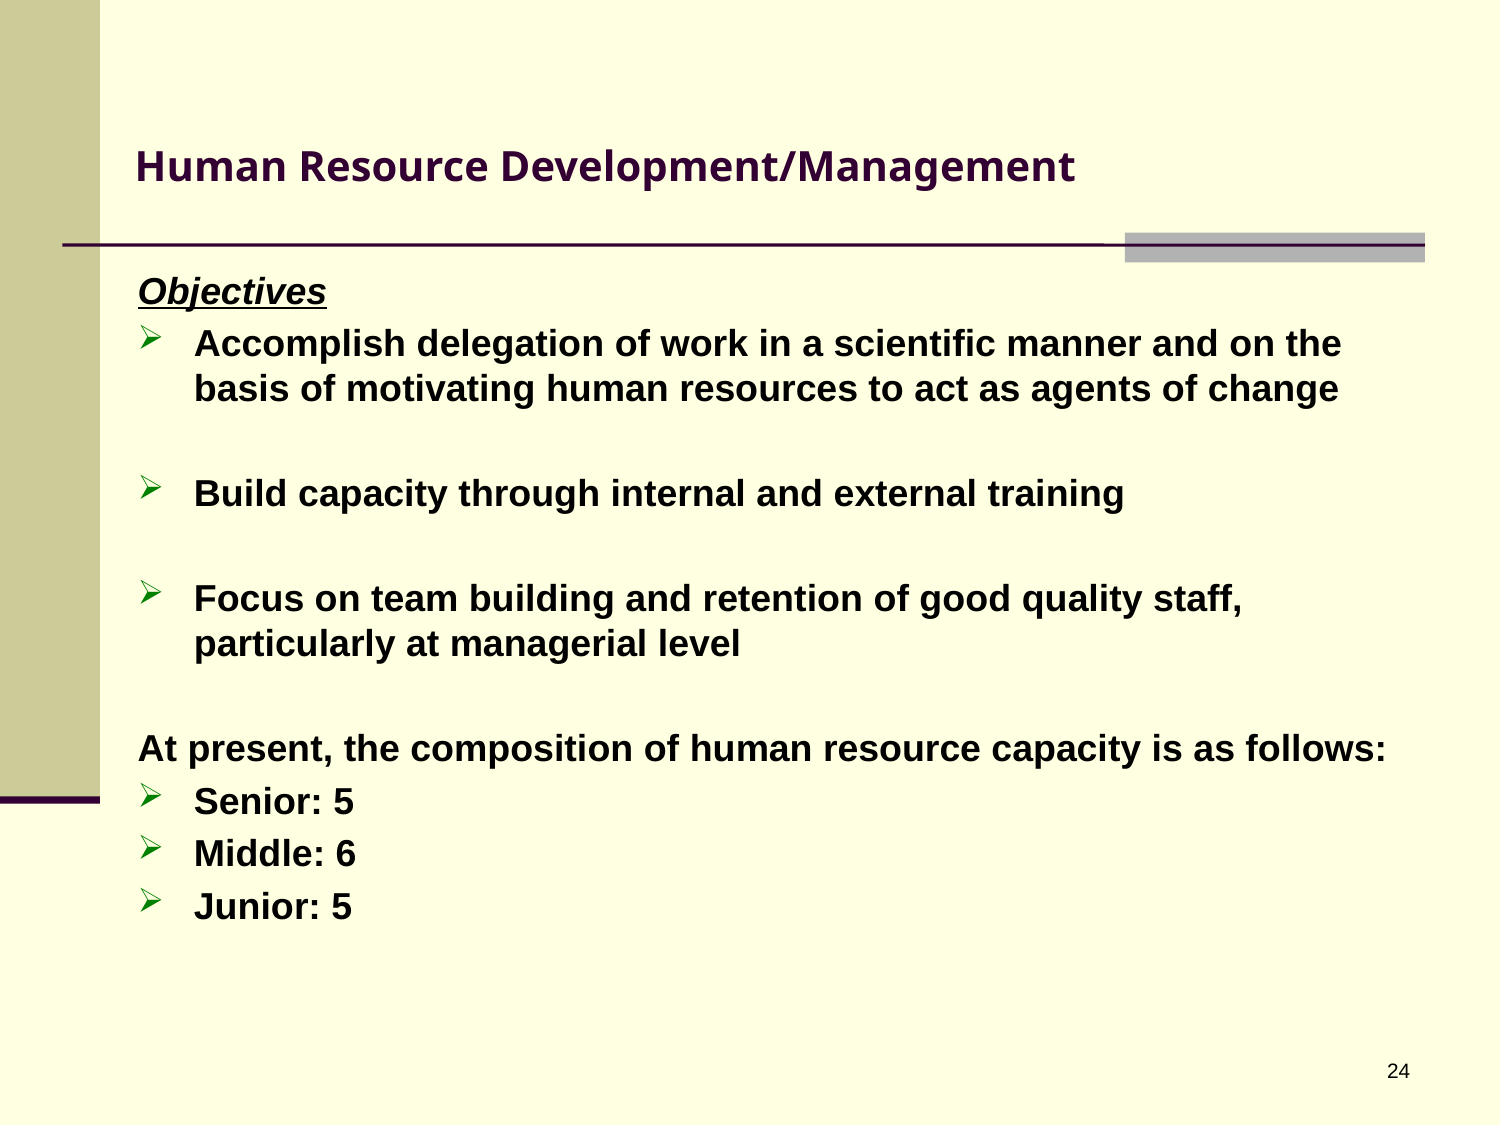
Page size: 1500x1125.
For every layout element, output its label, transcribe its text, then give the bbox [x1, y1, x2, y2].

title Human Resource Development/Management [119, 112, 1395, 217]
slide_number 24 [1112, 1049, 1426, 1125]
list Objectives Accomplish delegation of work in a scientific manner and on the basis of motivating human resources to act as agents of change Build capacity through internal and external training Focus on team building and retention of good quality staff, particularly at managerial level At present, the composition of human resource capacity is as follows: Senior: 5 Middle: 6 Junior: 5 [122, 268, 1413, 1075]
